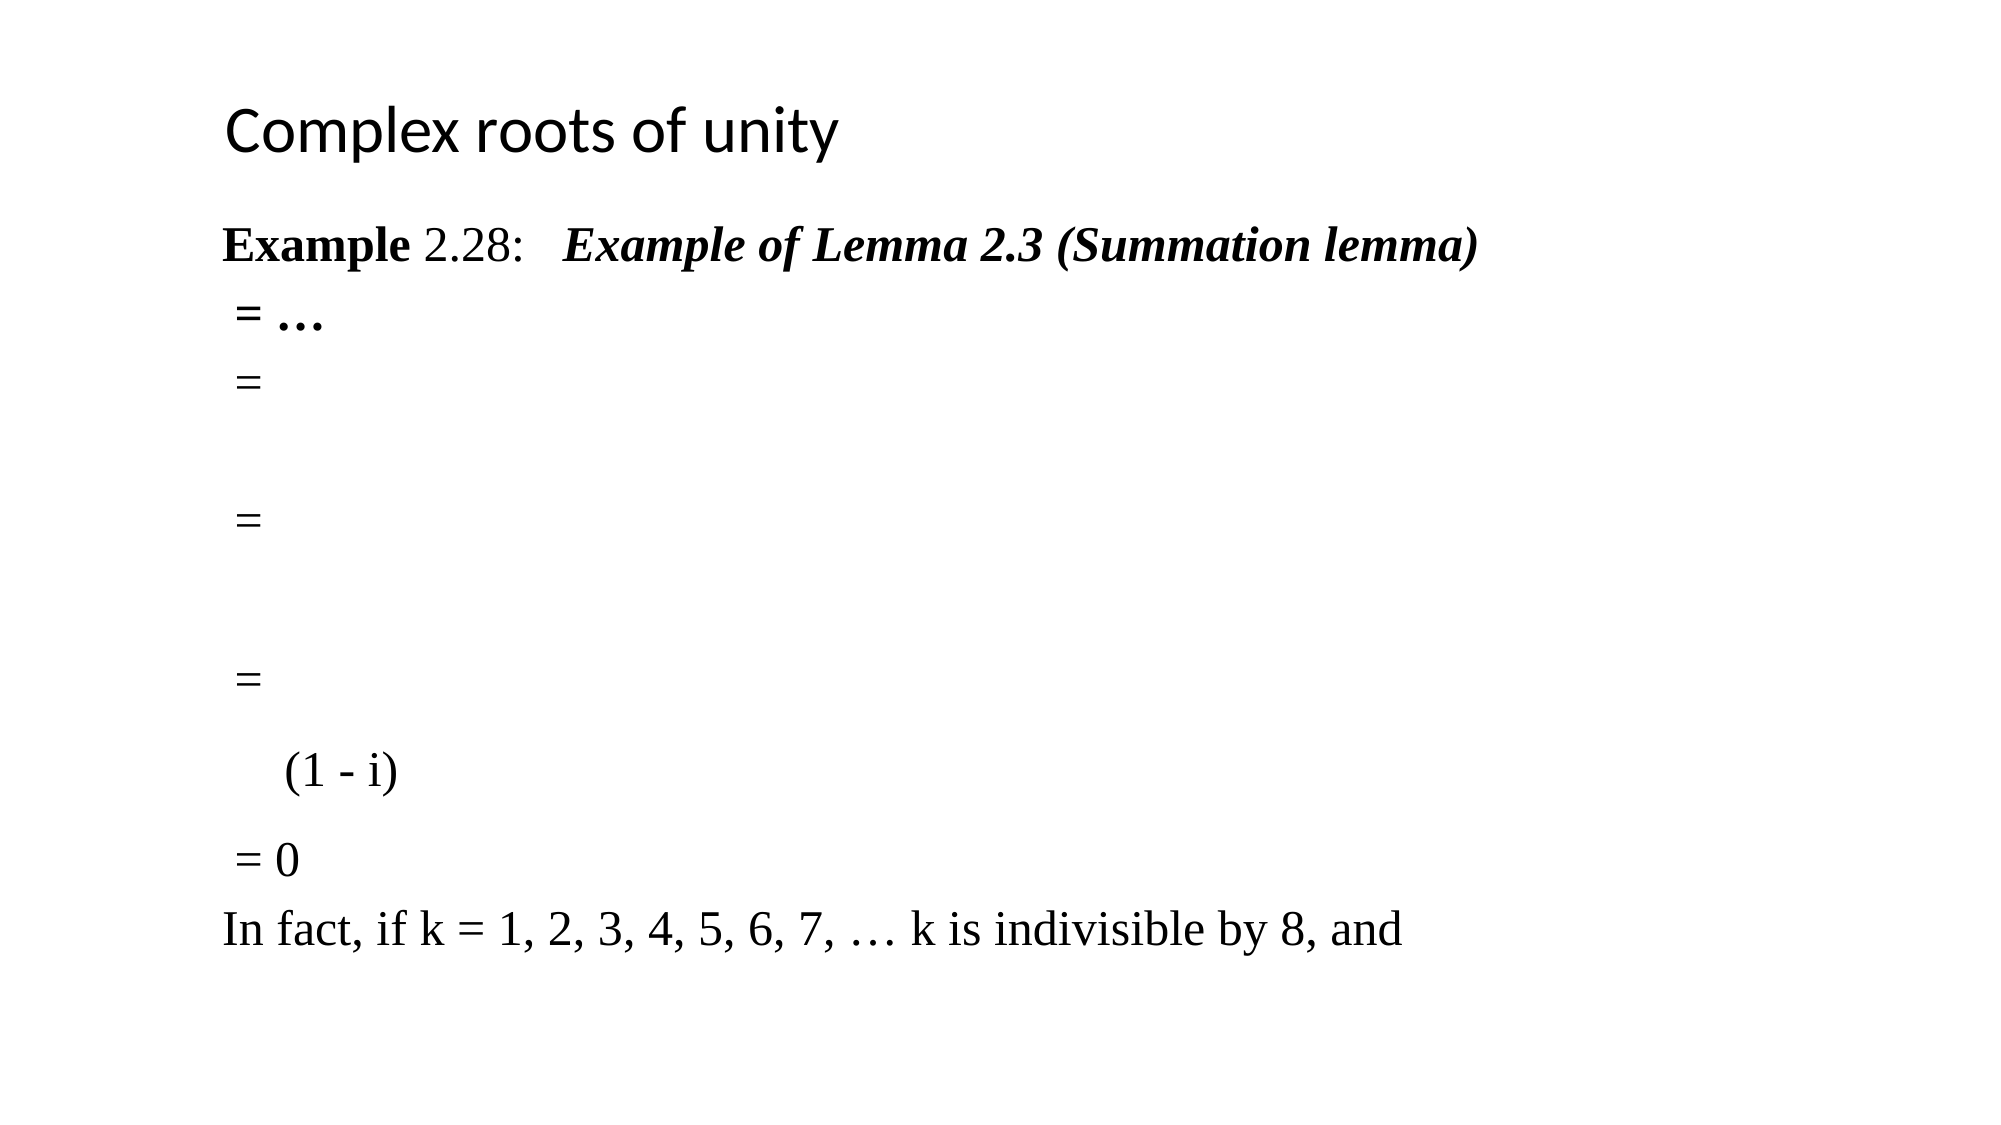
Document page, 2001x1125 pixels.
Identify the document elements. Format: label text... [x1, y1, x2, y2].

text_box Complex roots of unity [210, 66, 856, 174]
